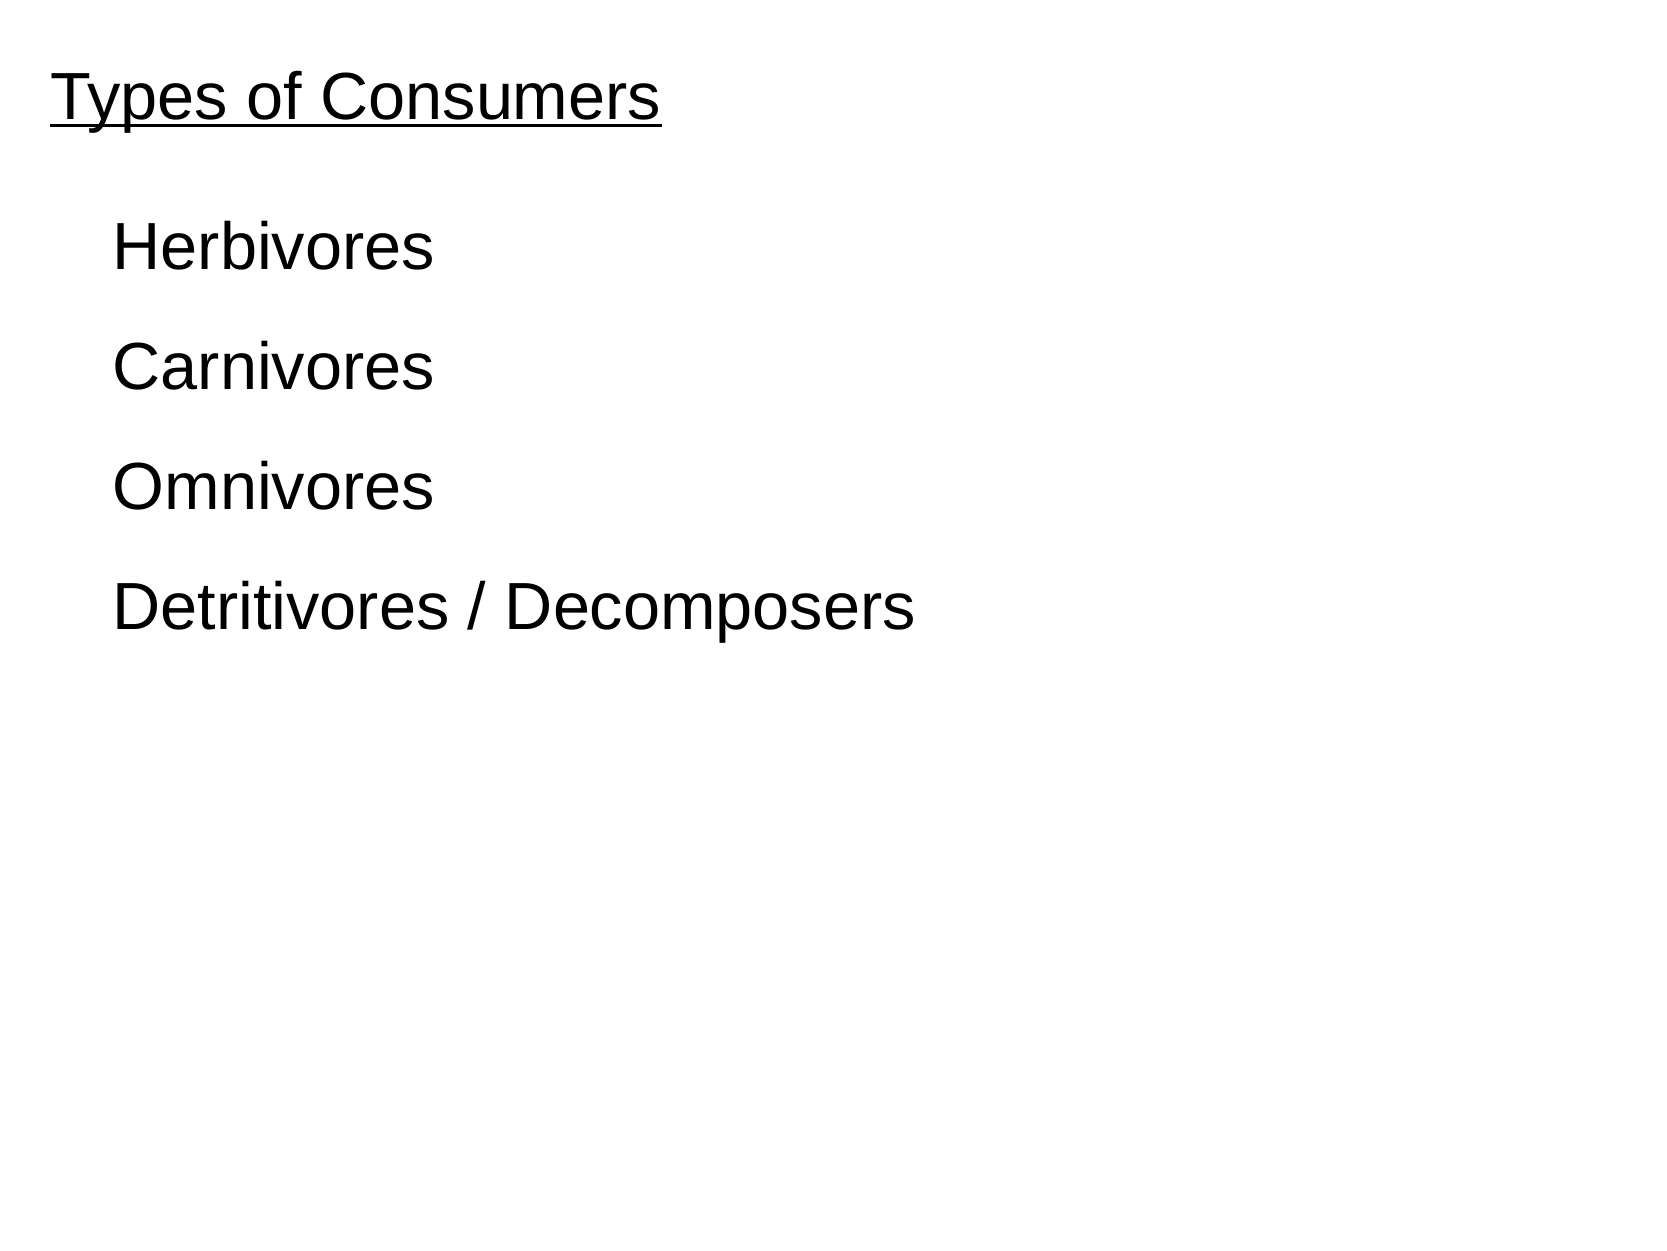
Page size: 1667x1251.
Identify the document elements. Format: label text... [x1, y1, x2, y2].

title Types of Consumers Herbivores Carnivores Omnivores Detritivores / Decomposers [43, 46, 1623, 1107]
